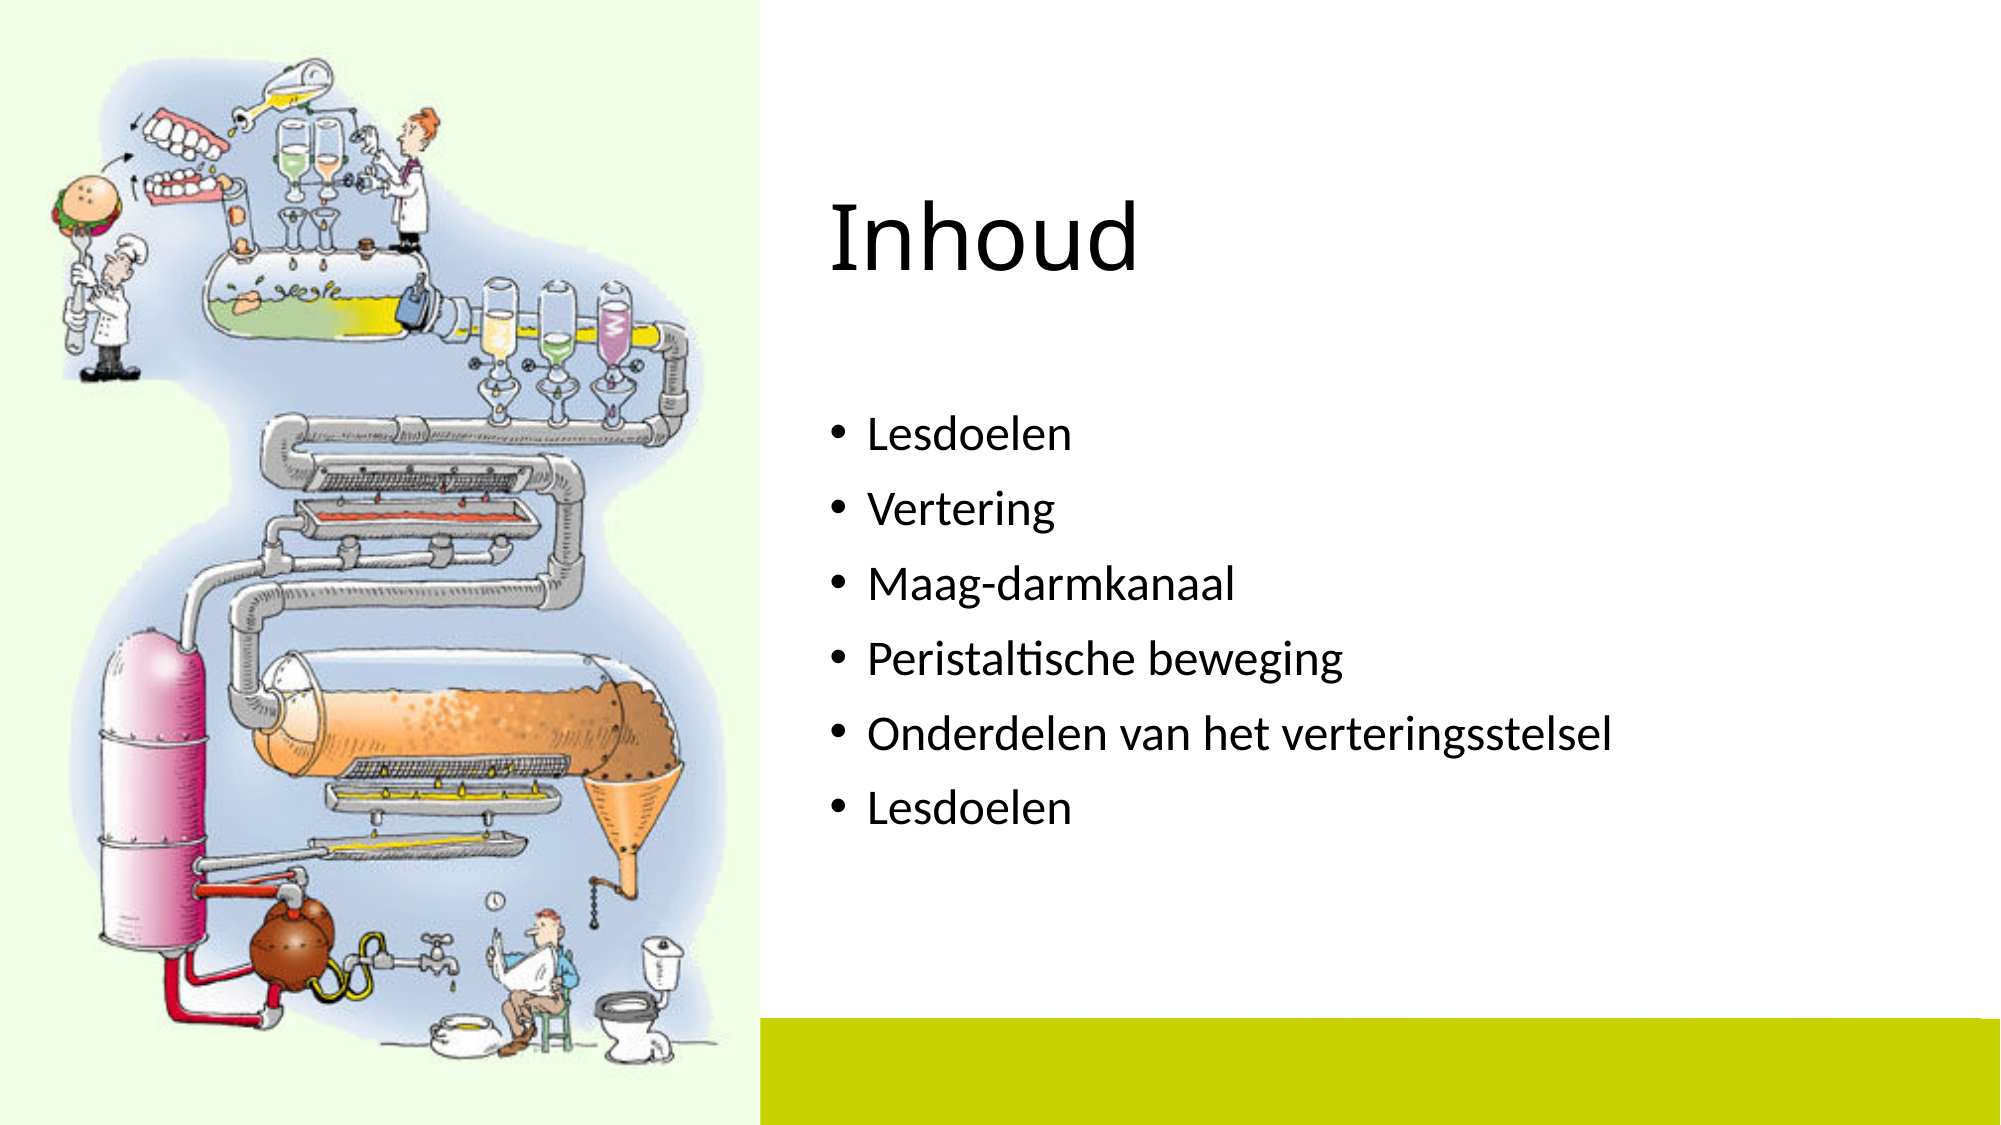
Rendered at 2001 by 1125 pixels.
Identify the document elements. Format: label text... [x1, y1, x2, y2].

list Lesdoelen Vertering Maag-darmkanaal Peristaltische beweging Onderdelen van het verteringsstelsel Lesdoelen [814, 399, 1896, 1022]
picture [0, 0, 761, 1125]
title Inhoud [814, 102, 1896, 379]
